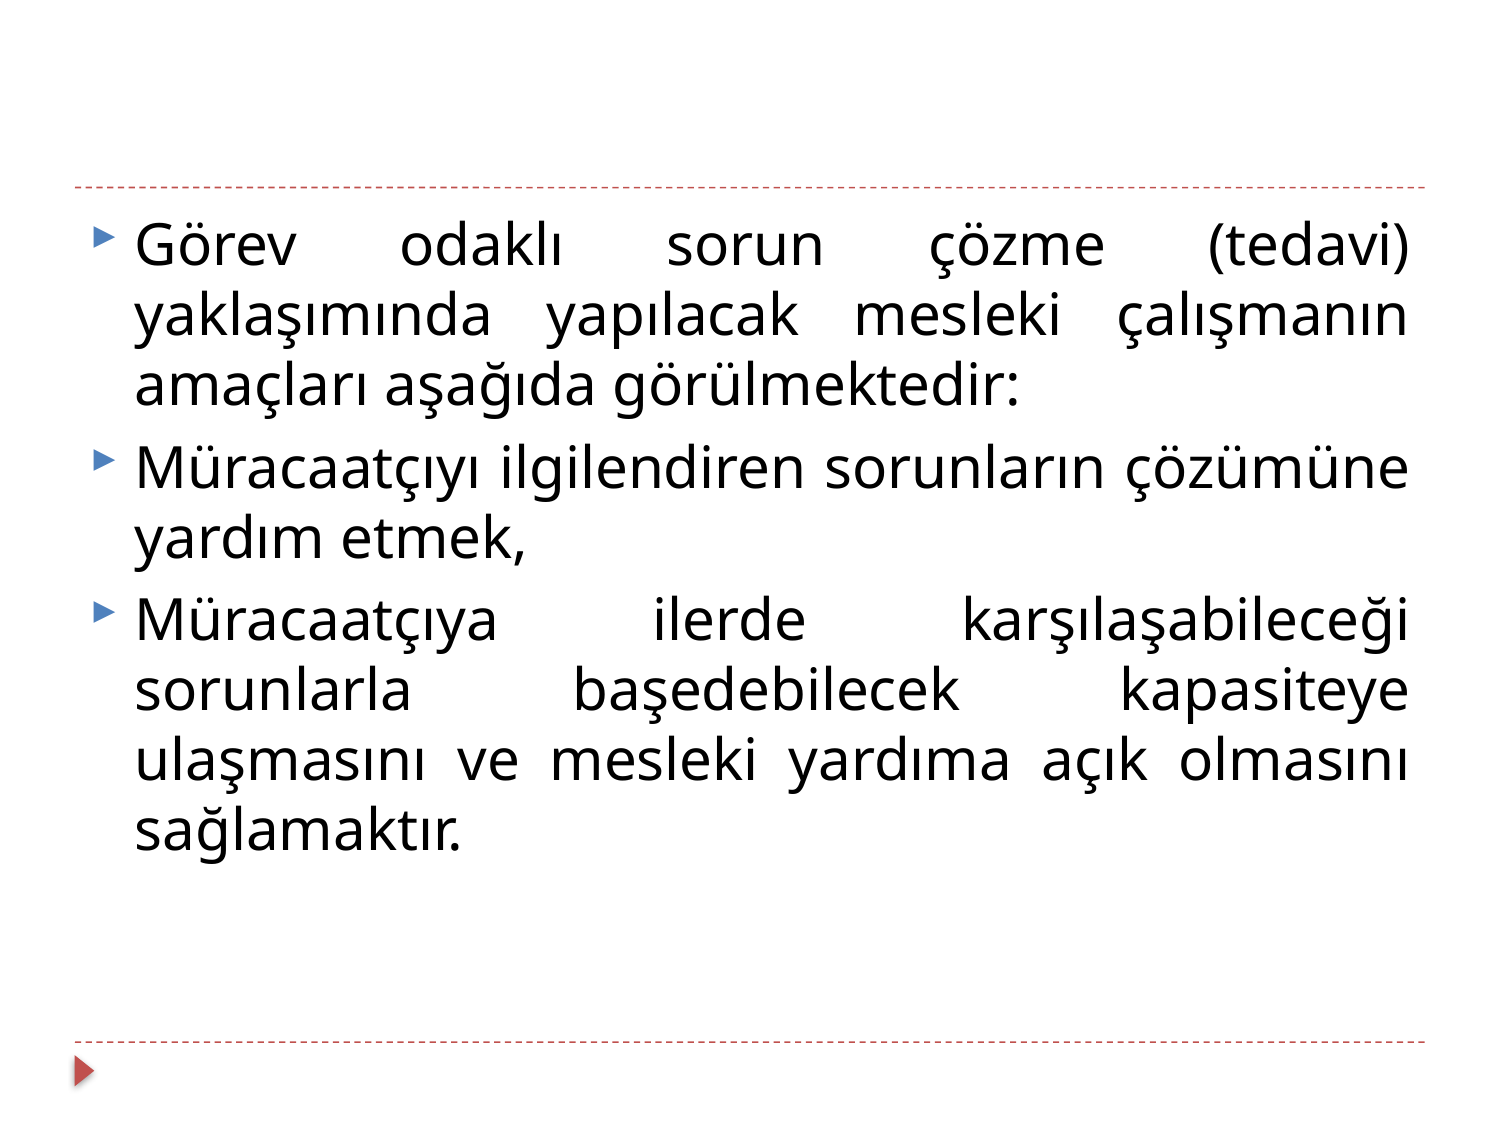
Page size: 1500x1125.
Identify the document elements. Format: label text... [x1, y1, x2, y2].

list Görev odaklı sorun çözme (tedavi) yaklaşımında yapılacak mesleki çalışmanın amaçları aşağıda görülmektedir: Müracaatçıyı ilgilendiren sorunların çözümüne yardım etmek, Müracaatçıya ilerde karşılaşabileceği sorunlarla başedebilecek kapasiteye ulaşmasını ve mesleki yardıma açık olmasını sağlamaktır. [75, 200, 1425, 1010]
